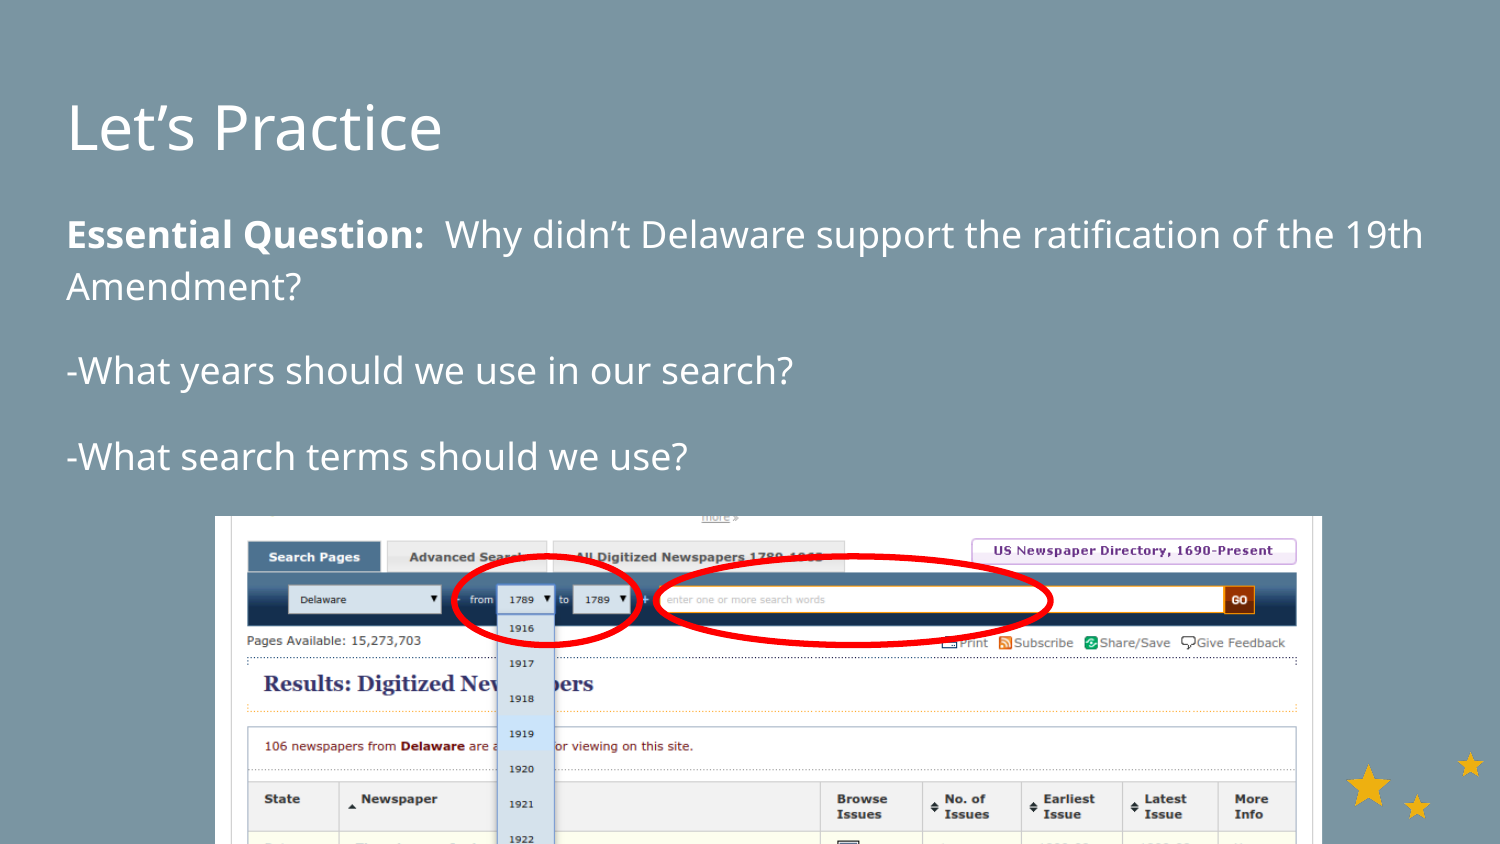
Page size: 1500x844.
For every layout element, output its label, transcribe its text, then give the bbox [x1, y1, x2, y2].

title Let’s Practice [51, 72, 1449, 167]
list Essential Question: Why didn’t Delaware support the ratification of the 19th Amendment? -What years should we use in our search? -What search terms should we use? [51, 189, 1449, 750]
picture [214, 516, 1323, 844]
picture [1344, 749, 1487, 821]
